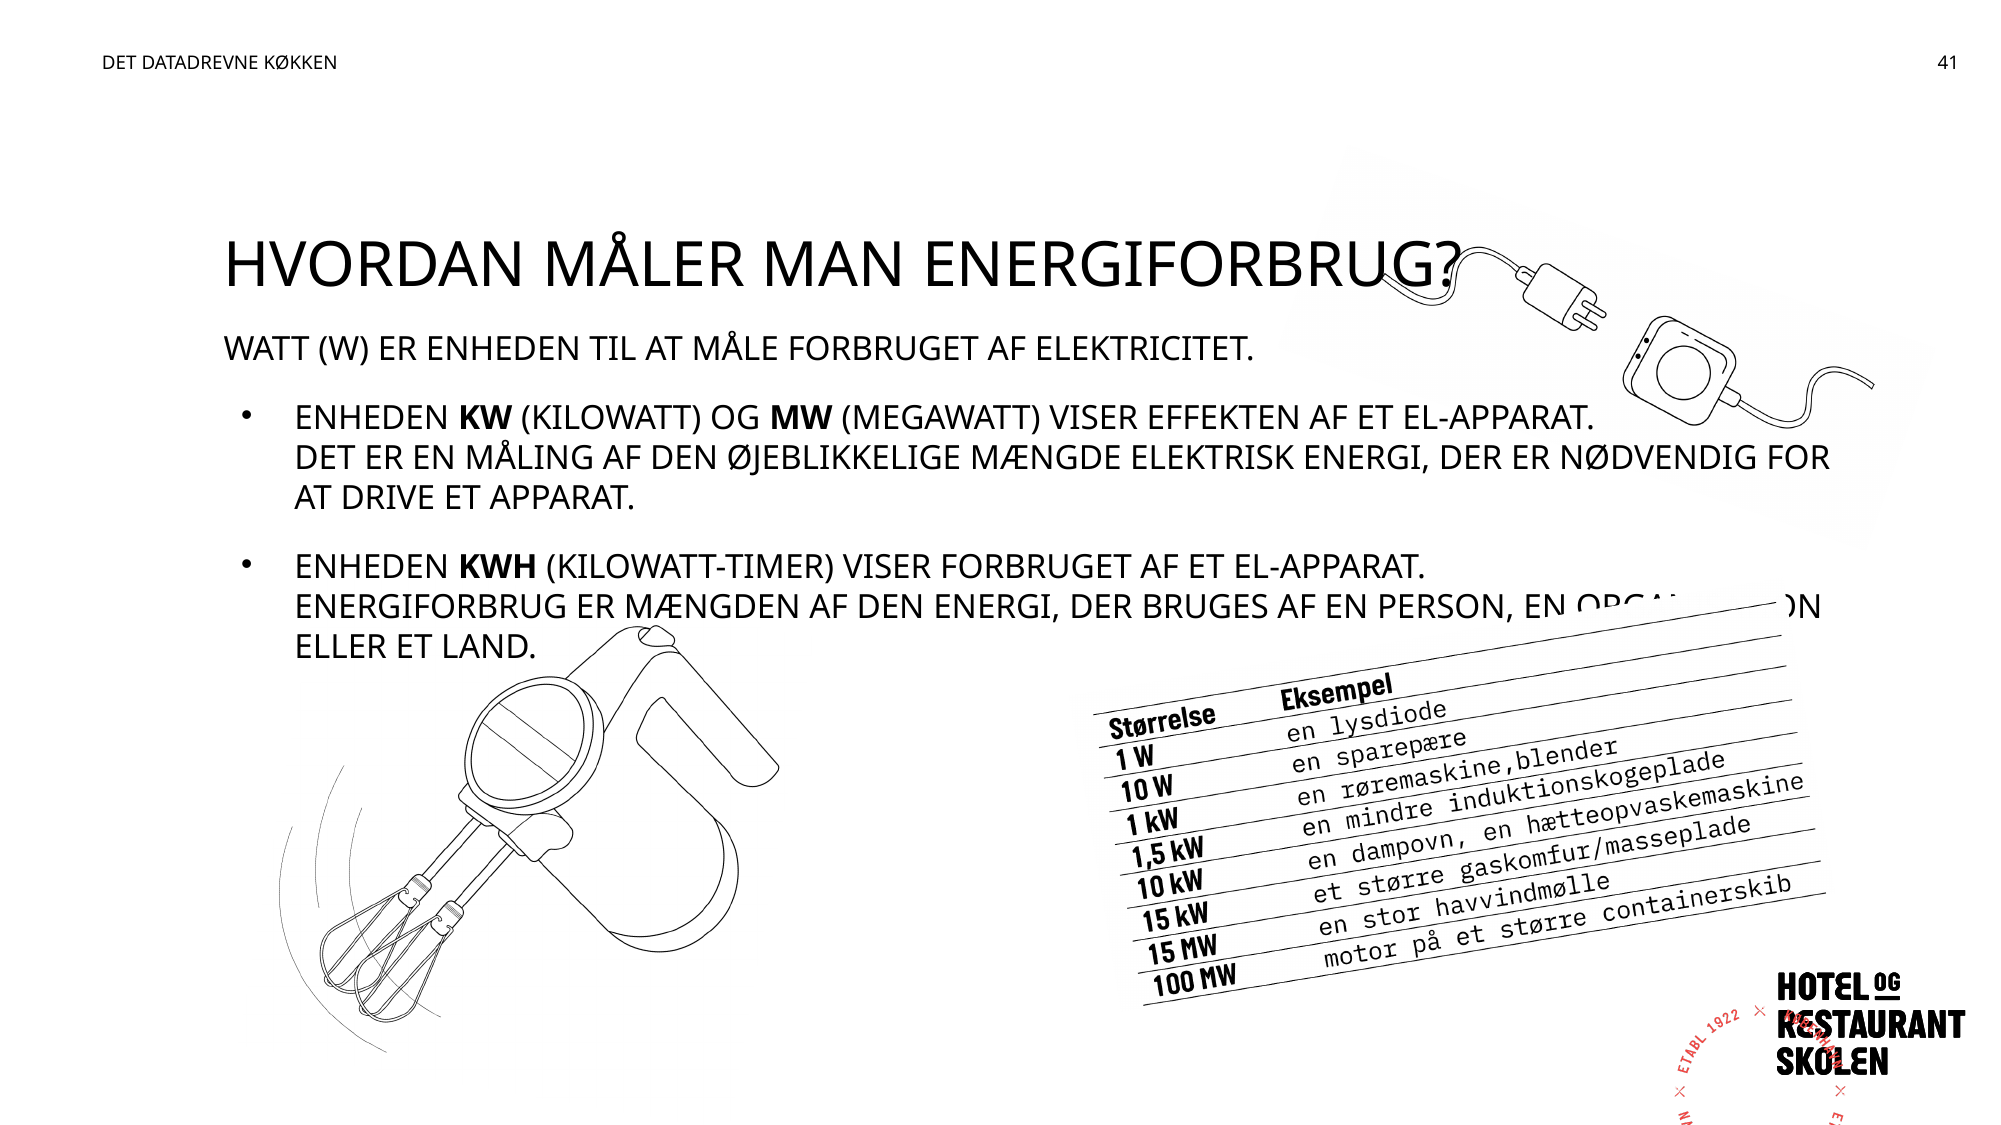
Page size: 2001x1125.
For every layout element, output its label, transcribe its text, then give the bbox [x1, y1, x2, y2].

picture [238, 590, 779, 1125]
picture [1674, 972, 1966, 1125]
slide_number 41 [1862, 48, 1974, 78]
text_box Watt (W) er enheden til at måle forbruget af elektricitet. Enheden kW (kilowatt) og MW (MEGAWATT) viser effekten af et el-apparat. DET Er EN måling af den øjeblikkelige mængde elektrisk energi, der er nødvendig for at drive et apparat. Enheden kWh (kilowatt-timer) viser forbruget af et el-apparat. Energiforbrug er mængden af DEN energi, der bruges af en person, en organisation eller et land. [223, 326, 1863, 844]
picture [1285, 240, 1936, 551]
list DET DATADREVNE KØKKEN [64, 48, 695, 78]
picture [1069, 577, 1835, 1012]
title Hvordan måler man energiforbrug? [223, 92, 1863, 300]
